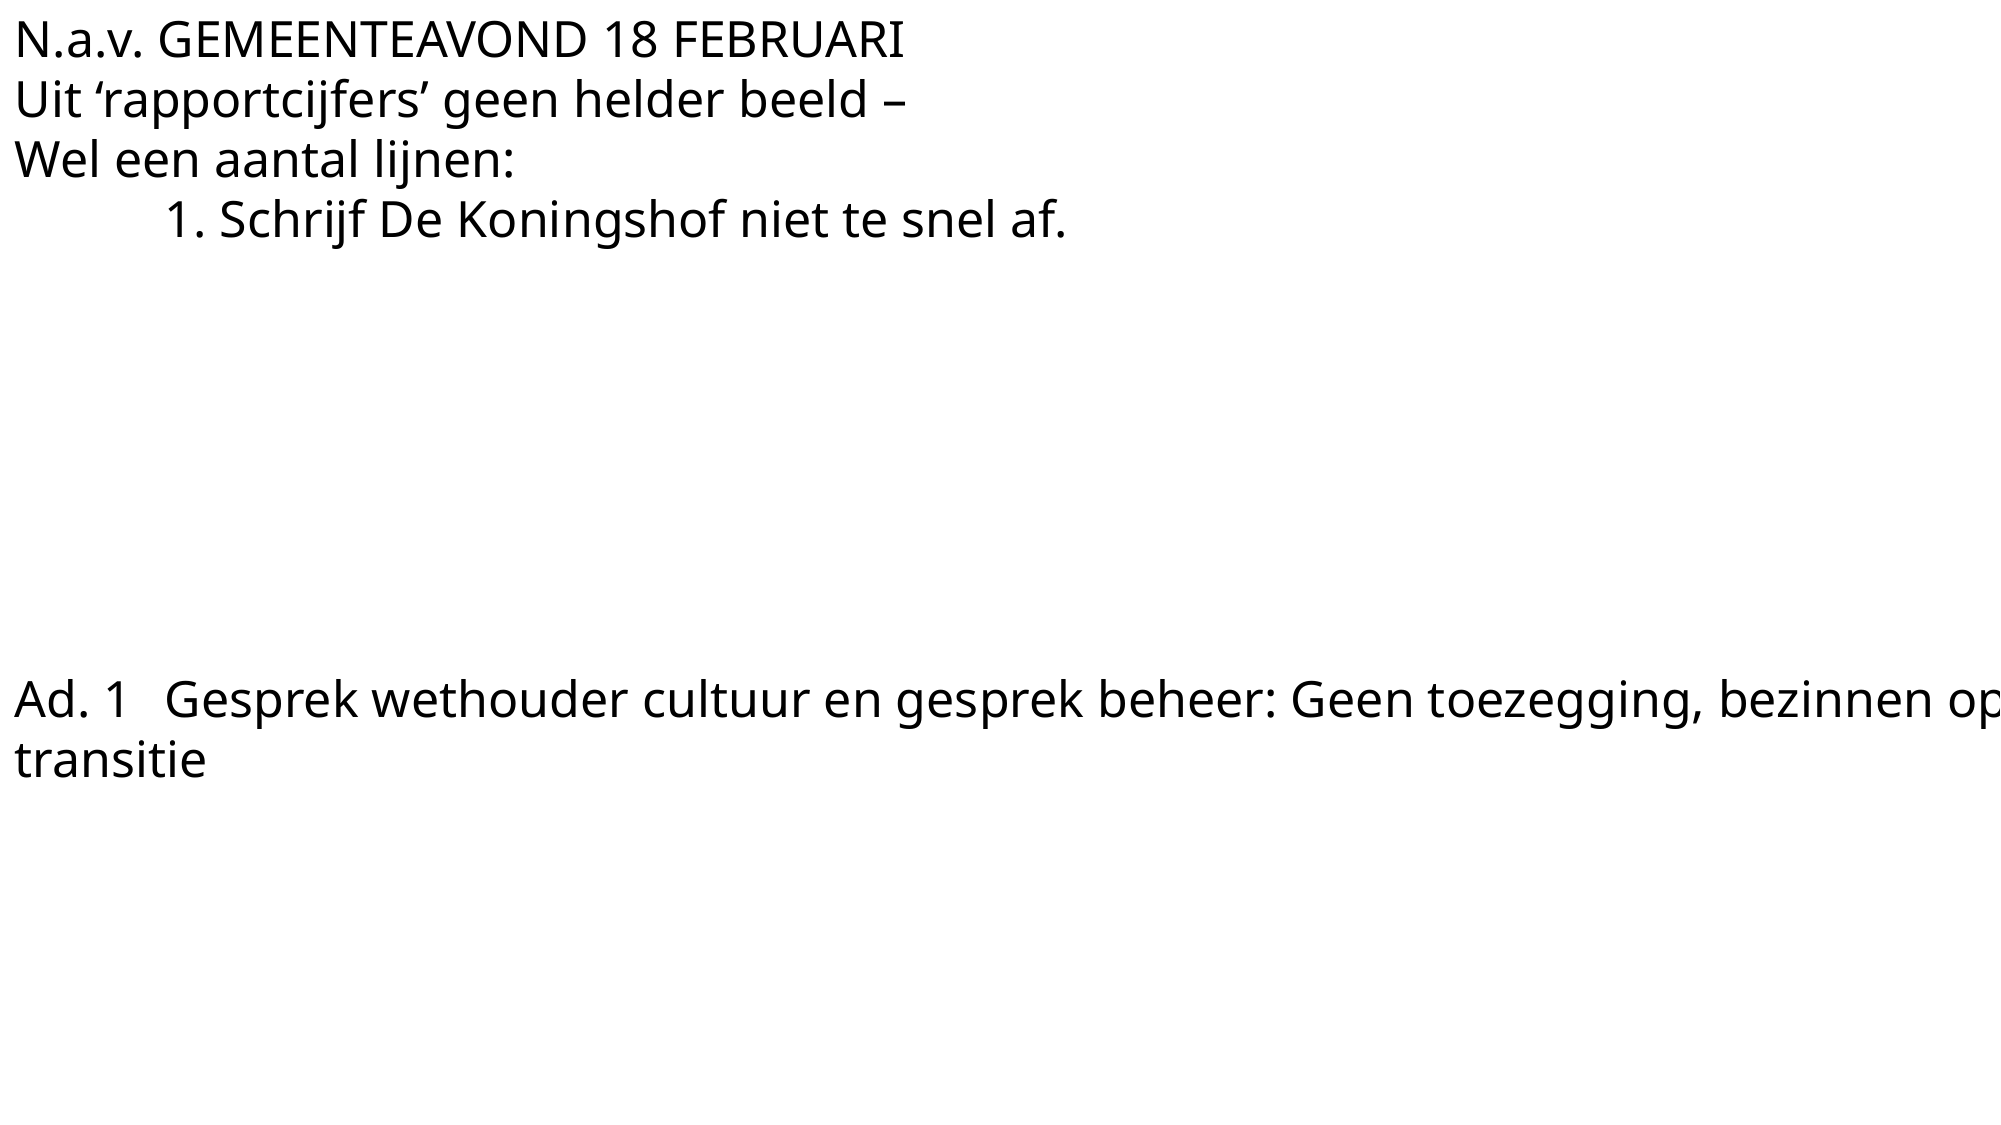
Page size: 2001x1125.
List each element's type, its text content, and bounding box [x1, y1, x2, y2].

text_box N.a.v. GEMEENTEAVOND 18 FEBRUARI Uit ‘rapportcijfers’ geen helder beeld – Wel een aantal lijnen: 1. Schrijf De Koningshof niet te snel af. 2. Voor hoeveel mensen wil je nog hoeveel investeren? Pas op. 3. Maar luister wel naar de jeugd 4. Waarom doet De Schans niet mee? 5. (Fundamenteler) nadenken over ‘gemeente van de toekomst’ – vertaling naar kerkgebouw 6. Zijn er geen mogelijkheden in scholen? Ad. 1 Gesprek wethouder cultuur en gesprek beheer: Geen toezegging, bezinnen op transitie Ad. 2 a Leeftijdsopbouw van de gemeente b Investeringsruimte [0, 0, 2000, 915]
